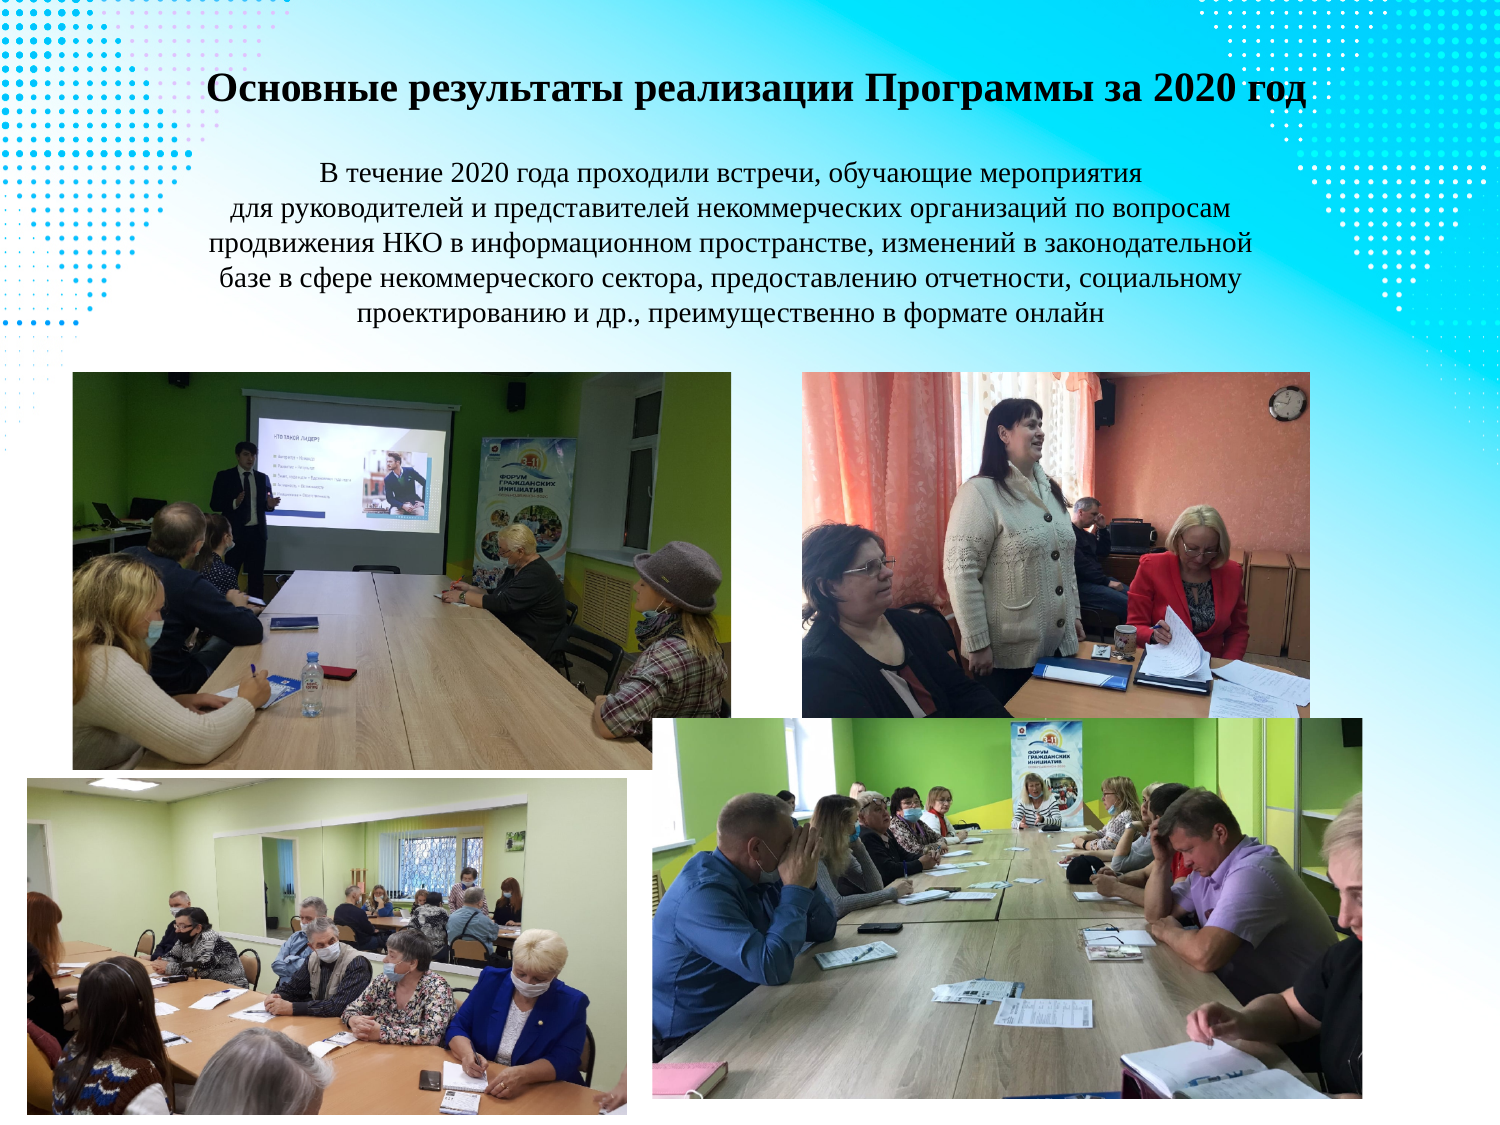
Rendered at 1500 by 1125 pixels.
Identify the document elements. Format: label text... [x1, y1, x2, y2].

picture [0, 0, 1500, 1125]
picture [1394, 35, 1402, 44]
text_box Основные результаты реализации Программы за 2020 год [168, 52, 1344, 118]
picture [1451, 52, 1458, 59]
picture [1465, 66, 1472, 75]
picture [1410, 39, 1415, 47]
picture [1452, 65, 1459, 73]
picture [1438, 52, 1446, 59]
text_box В течение 2020 года проходили встречи, обучающие мероприятия для руководителей и представителей некоммерческих организаций по вопросам продвижения НКО в информационном пространстве, изменений в законодательной базе в сфере некоммерческого сектора, предоставлению отчетности, социальному проектированию и др., преимущественно в формате онлайн [189, 146, 1273, 336]
